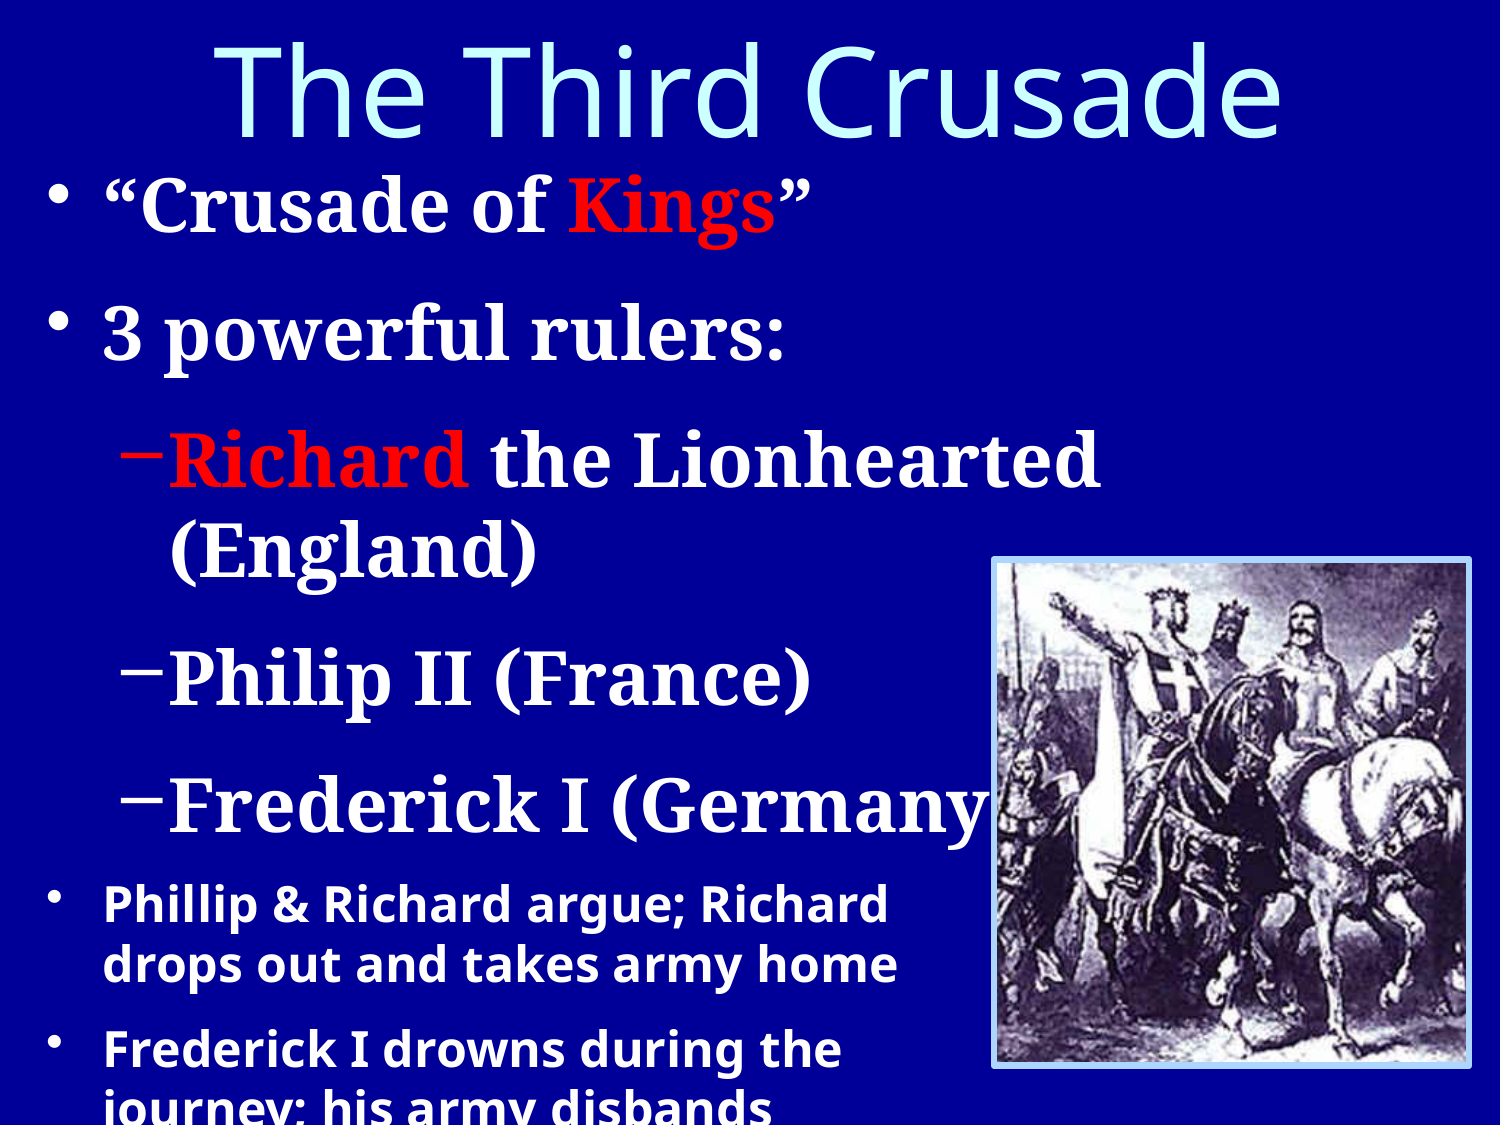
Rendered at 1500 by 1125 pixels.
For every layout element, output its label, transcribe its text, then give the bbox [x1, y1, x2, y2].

title The Third Crusade [0, 0, 1500, 175]
list “Crusade of Kings” 3 powerful rulers: Richard the Lionhearted (England) Philip II (France) Frederick I (Germany) Phillip & Richard argue; Richard drops out and takes army home Frederick I drowns during the journey; his army disbands [31, 175, 1444, 1088]
picture [996, 562, 1467, 1063]
